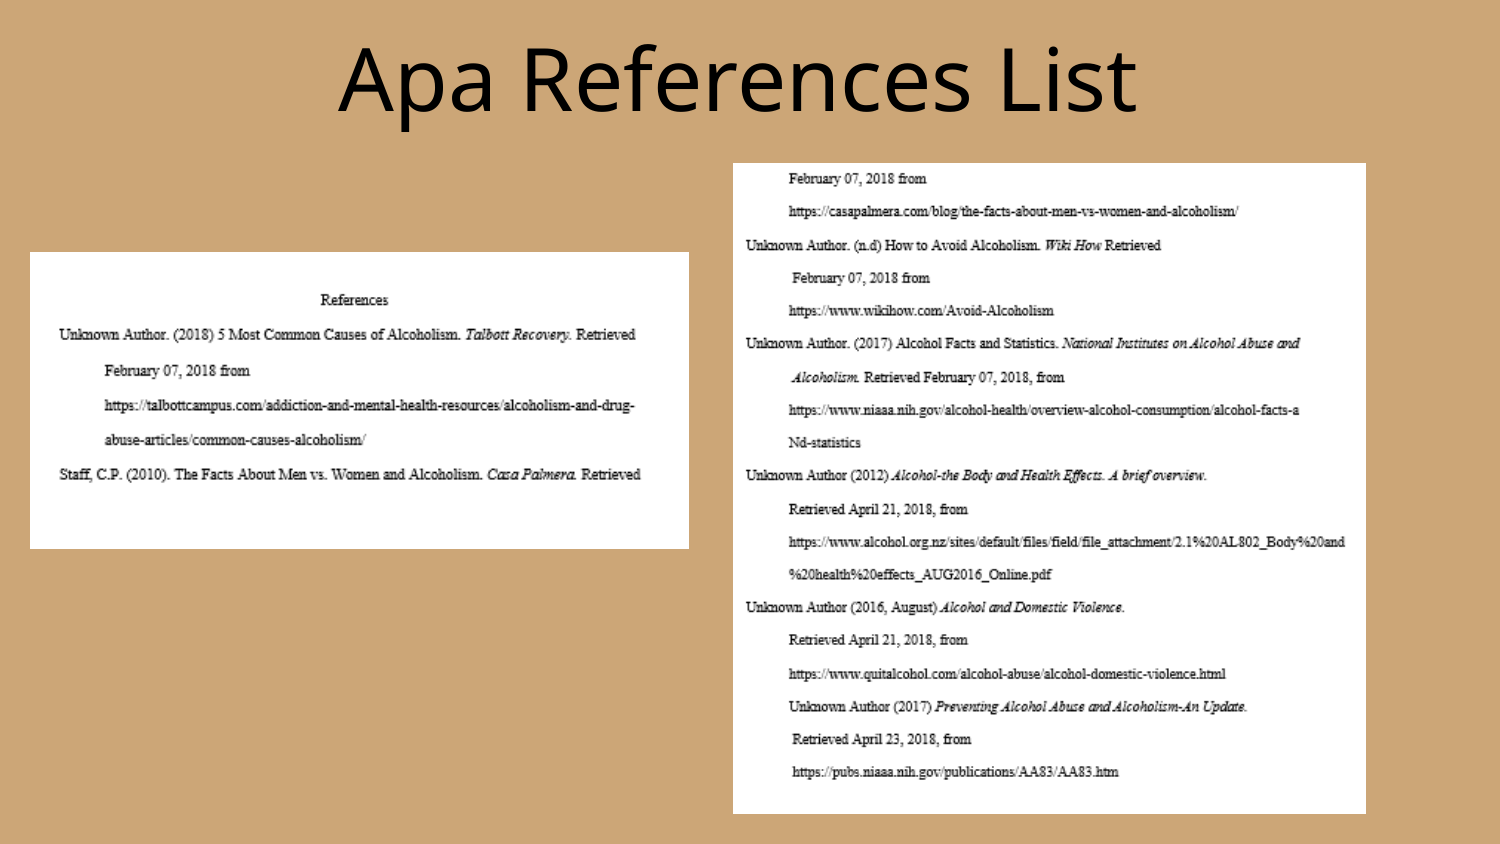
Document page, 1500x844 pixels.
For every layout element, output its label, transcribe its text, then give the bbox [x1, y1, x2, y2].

picture [733, 163, 1366, 814]
title Apa References List [51, 7, 1449, 145]
picture [30, 252, 689, 549]
